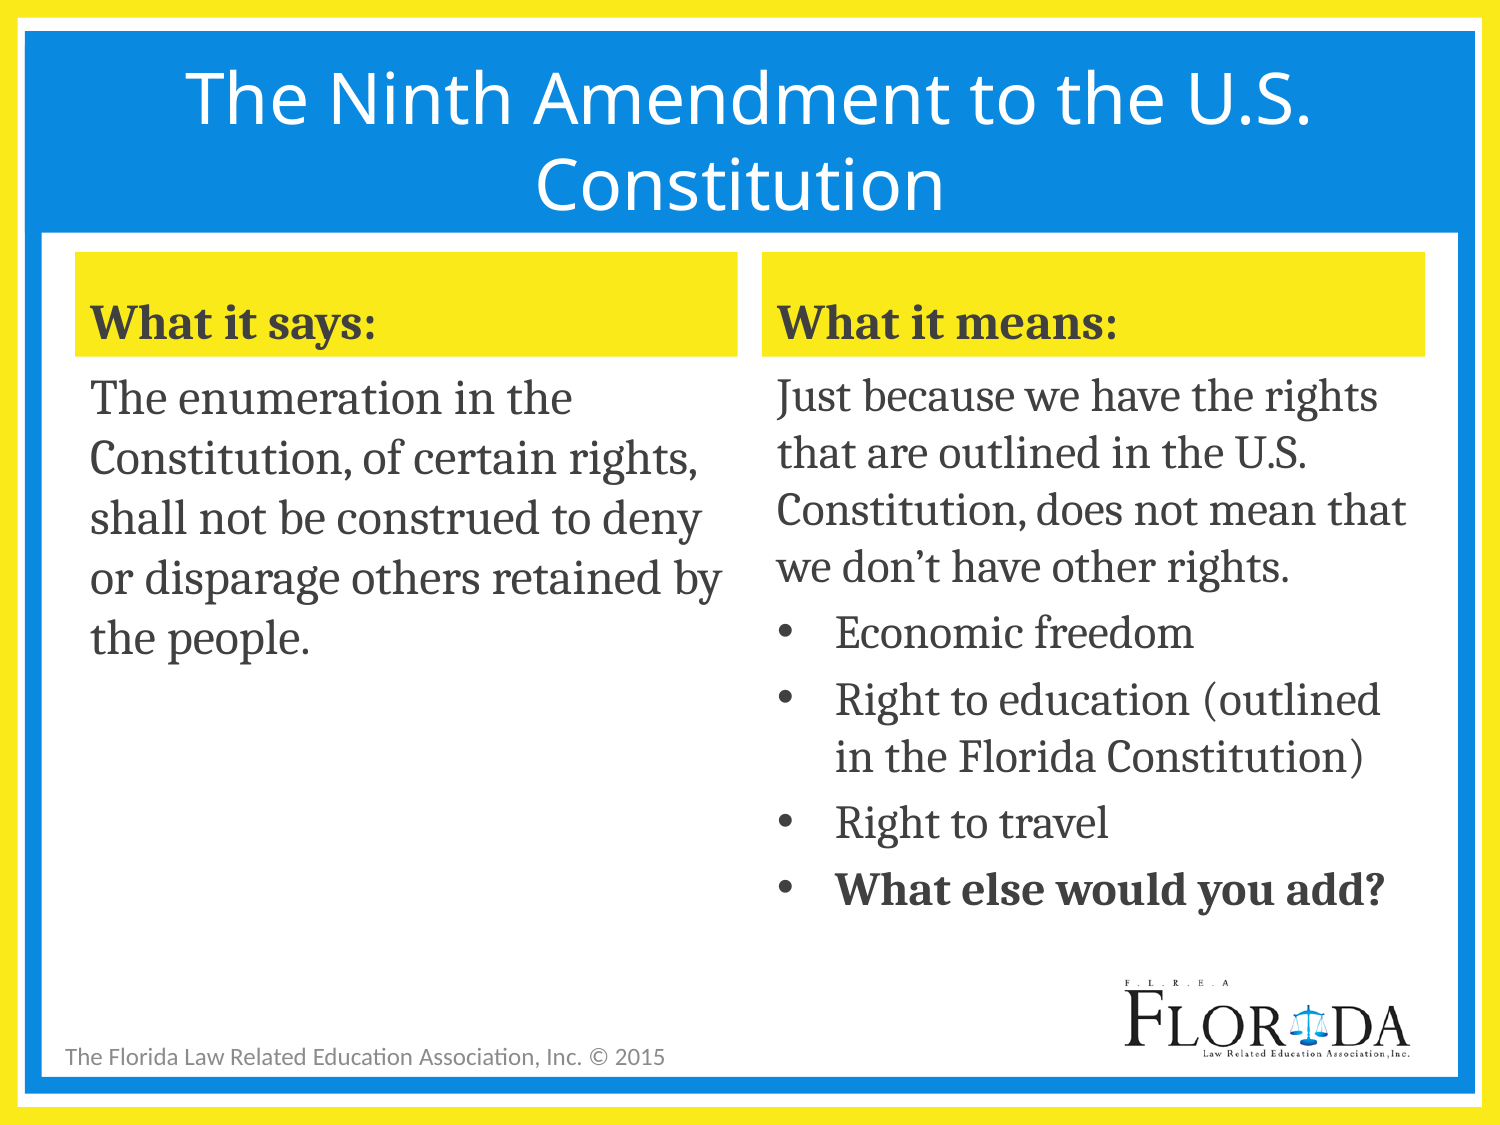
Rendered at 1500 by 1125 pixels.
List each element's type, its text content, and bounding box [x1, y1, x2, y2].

list What it means: [761, 251, 1425, 356]
list Just because we have the rights that are outlined in the U.S. Constitution, does not mean that we don’t have other rights. Economic freedom Right to education (outlined in the Florida Constitution) Right to travel What else would you add? [761, 356, 1425, 1005]
list The enumeration in the Constitution, of certain rights, shall not be construed to deny or disparage others retained by the people. [75, 356, 738, 1005]
title The Ninth Amendment to the U.S. Constitution [24, 45, 1475, 233]
picture [1100, 961, 1450, 1064]
list What it says: [75, 251, 738, 356]
